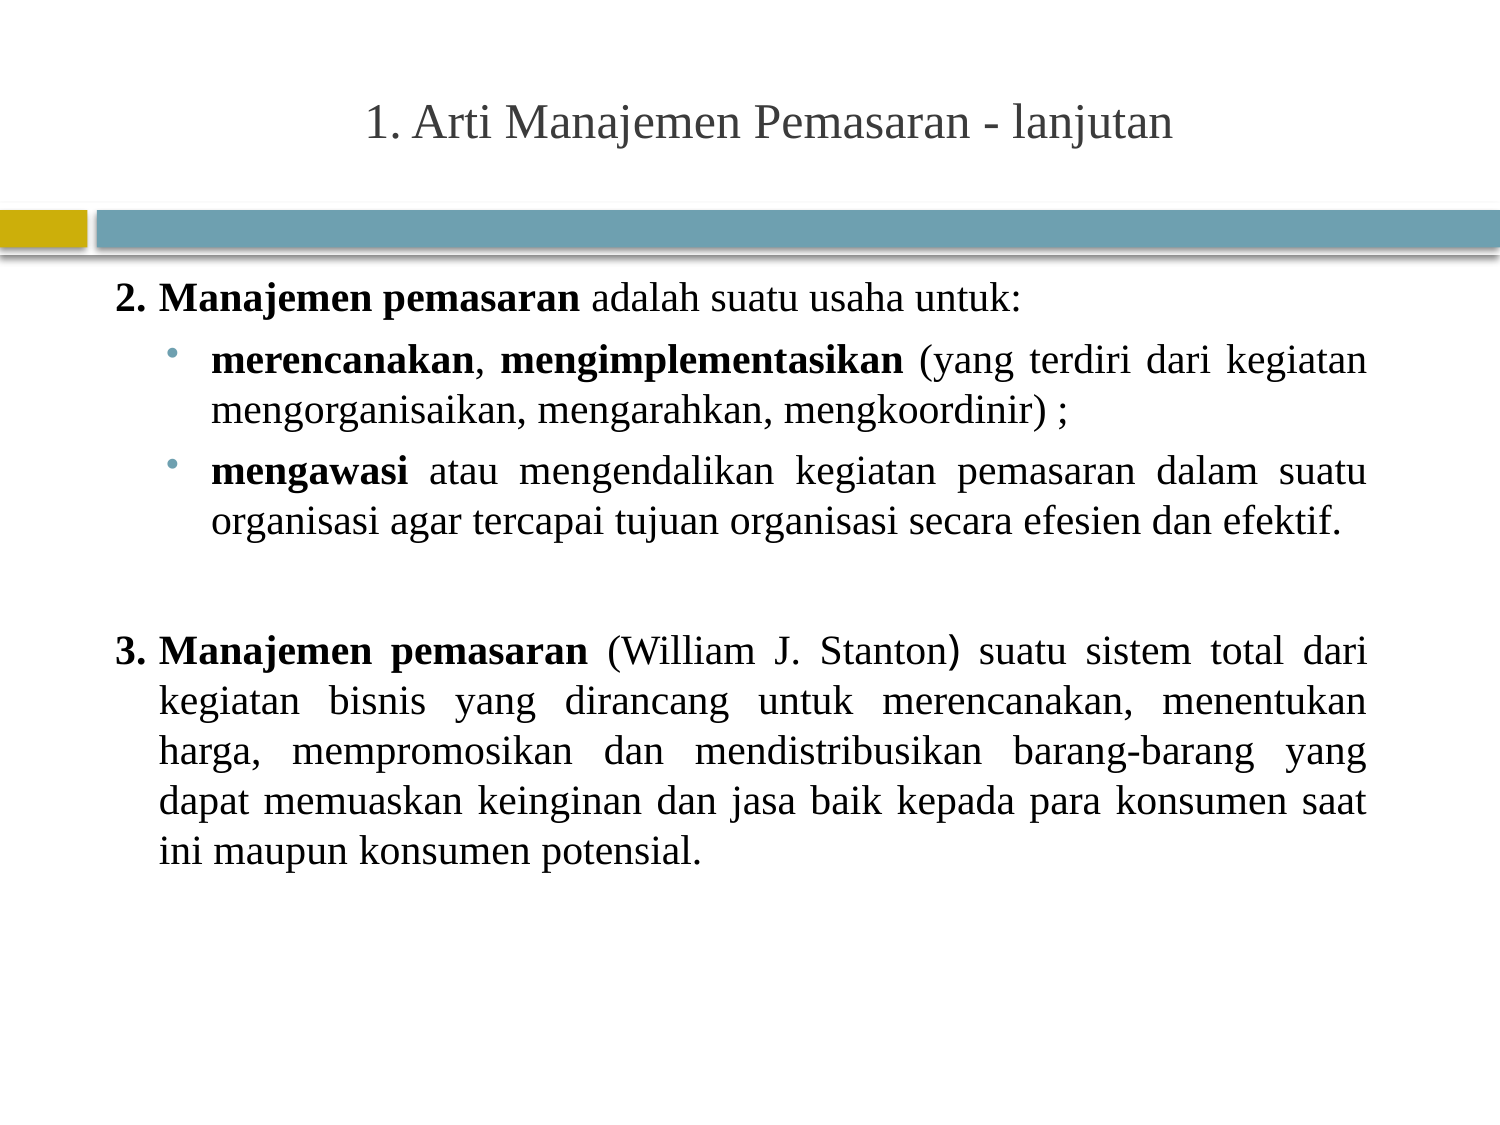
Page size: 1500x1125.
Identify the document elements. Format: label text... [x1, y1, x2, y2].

title 1. Arti Manajemen Pemasaran - lanjutan [100, 37, 1438, 200]
list Manajemen pemasaran adalah suatu usaha untuk: merencanakan, mengimplementasikan (yang terdiri dari kegiatan mengorganisaikan, mengarahkan, mengkoordinir) ; mengawasi atau mengendalikan kegiatan pemasaran dalam suatu organisasi agar tercapai tujuan organisasi secara efesien dan efektif. Manajemen pemasaran (William J. Stanton) suatu sistem total dari kegiatan bisnis yang dirancang untuk merencanakan, menentukan harga, mempromosikan dan mendistribusikan barang-barang yang dapat memuaskan keinginan dan jasa baik kepada para konsumen saat ini maupun konsumen potensial. [100, 262, 1383, 1000]
